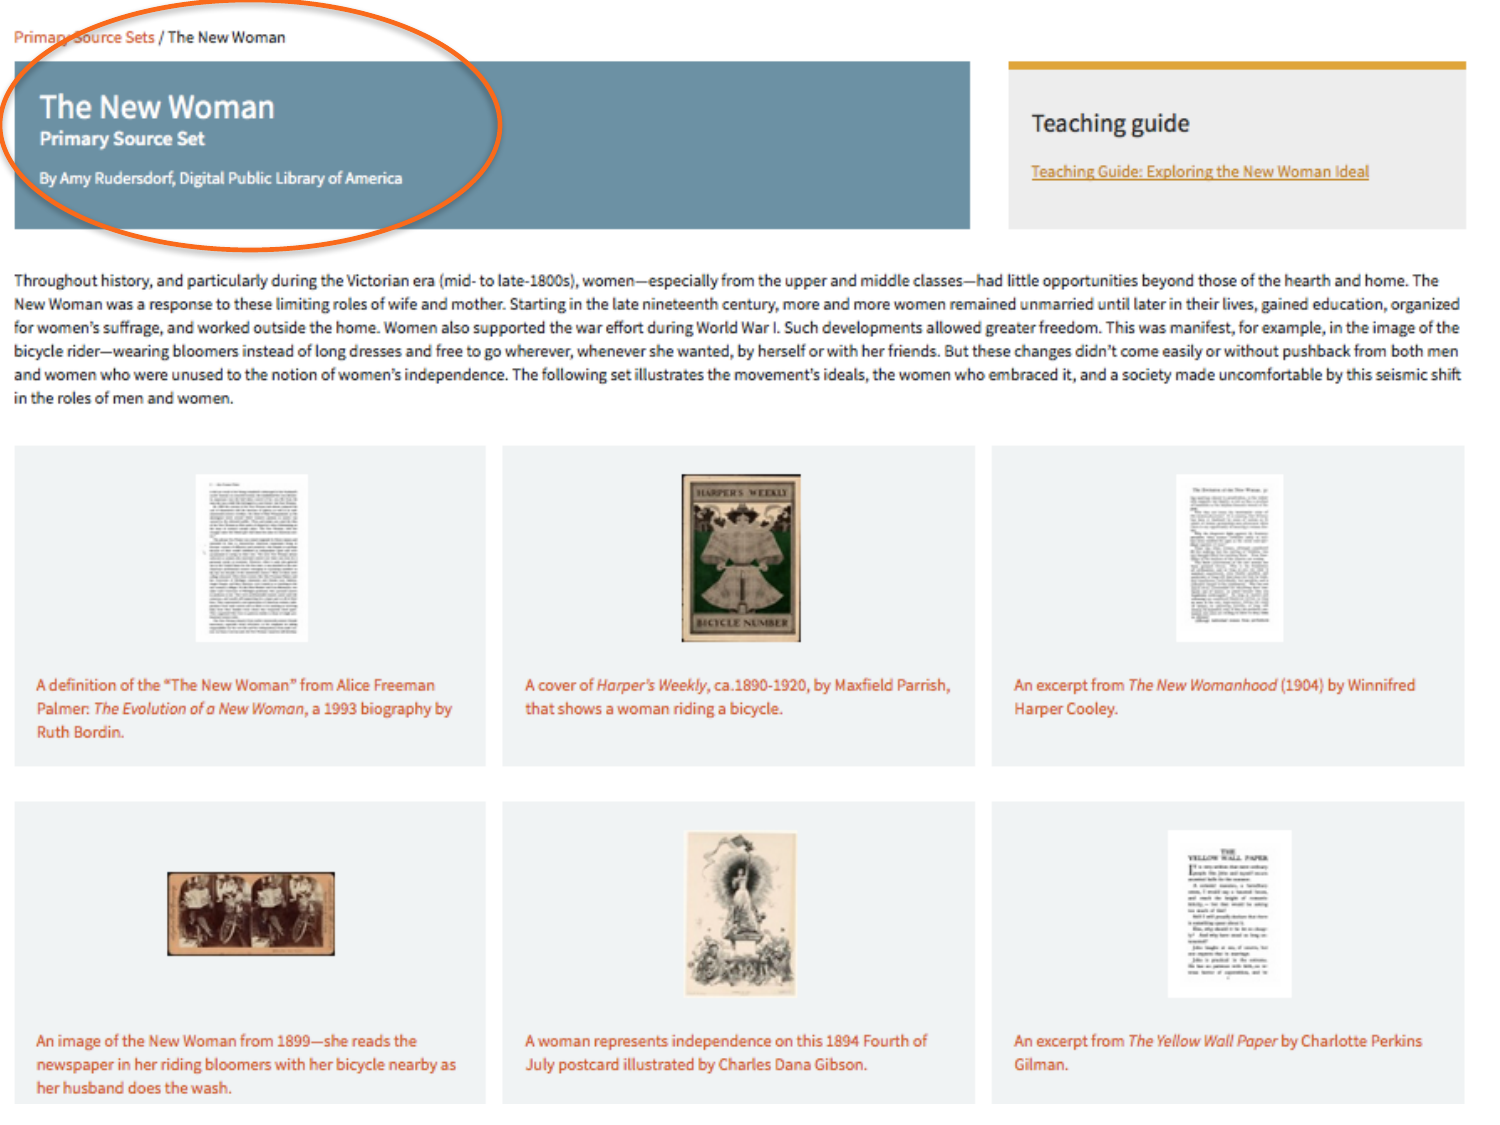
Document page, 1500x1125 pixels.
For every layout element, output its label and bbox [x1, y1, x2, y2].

text_box [121, 0, 379, 17]
picture [0, 18, 1500, 1104]
